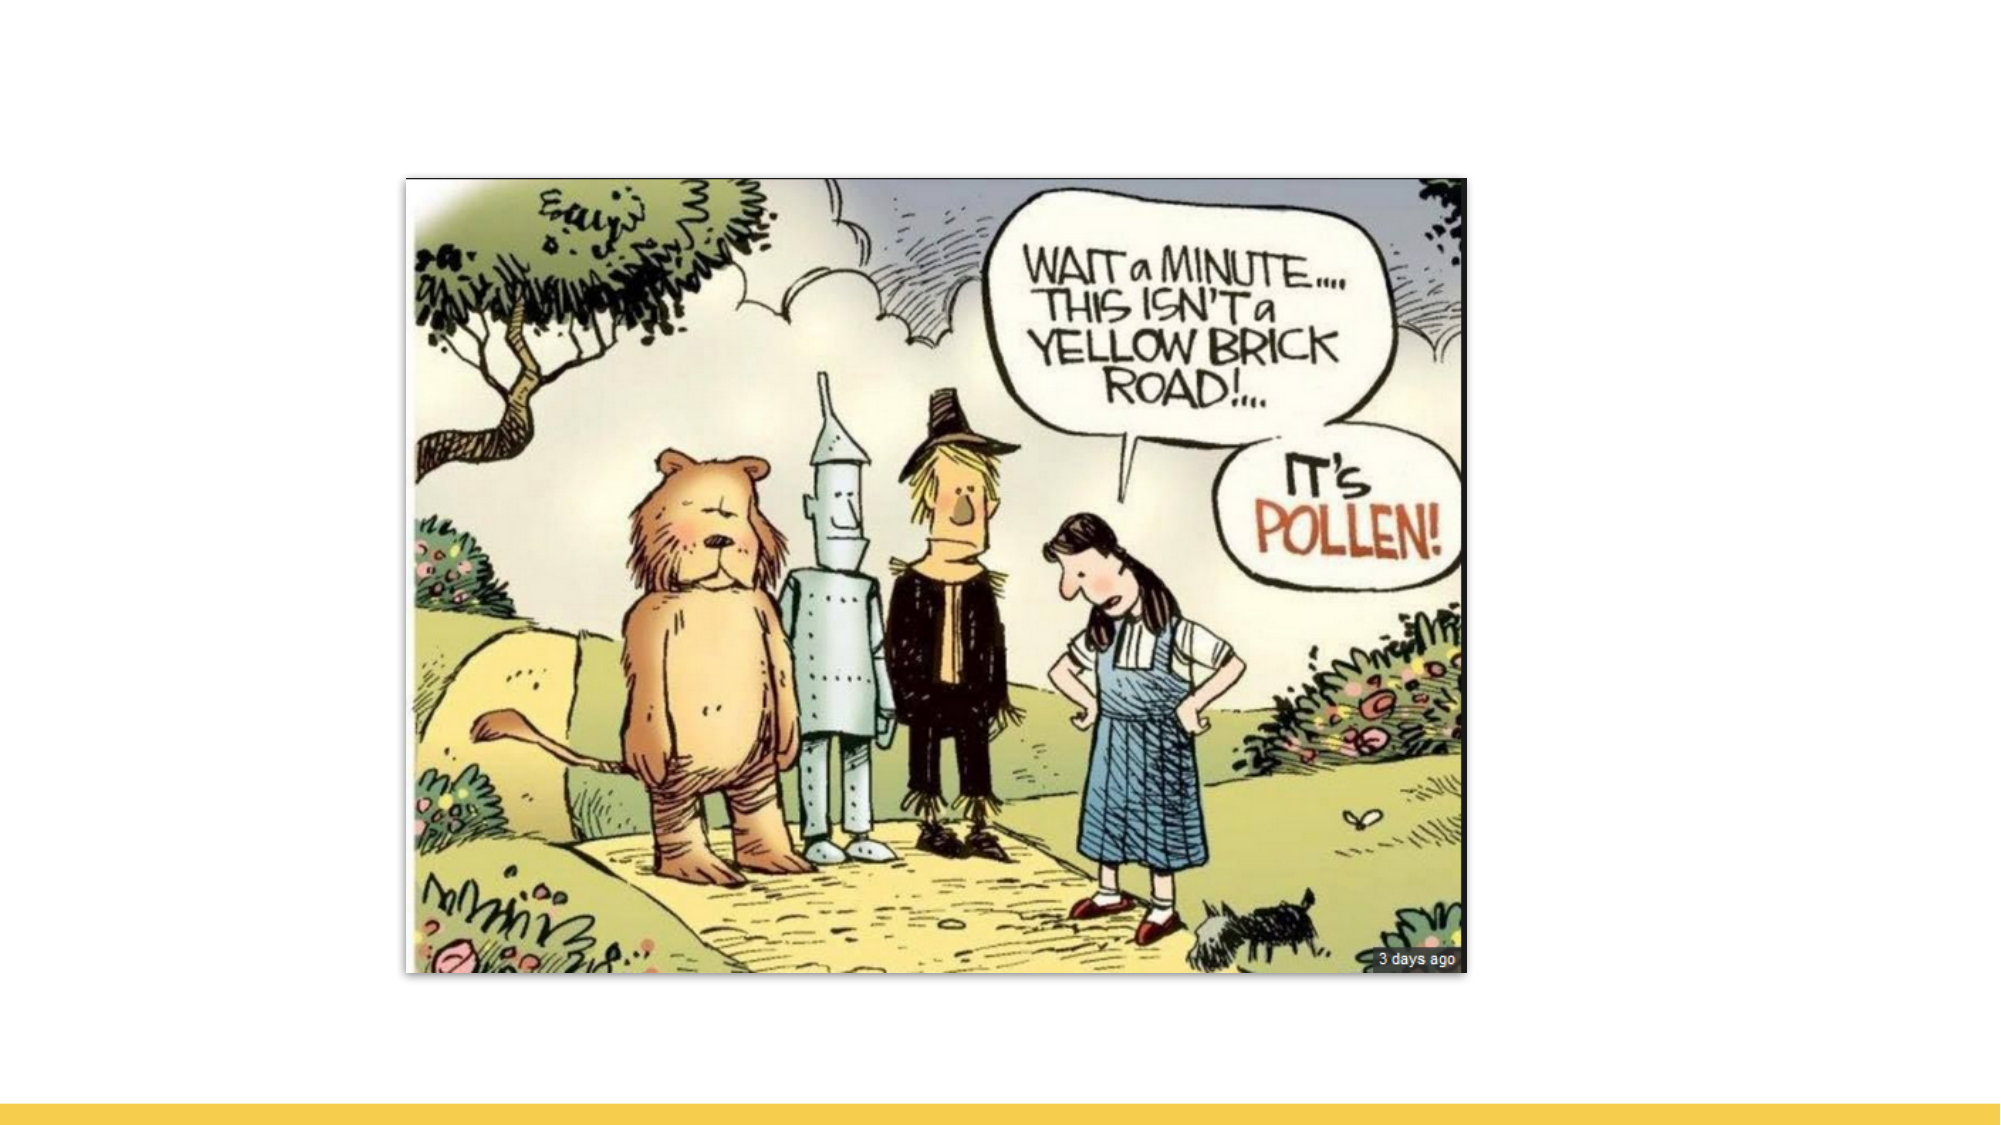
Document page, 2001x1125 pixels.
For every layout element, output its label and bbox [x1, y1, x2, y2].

picture [405, 178, 1467, 973]
